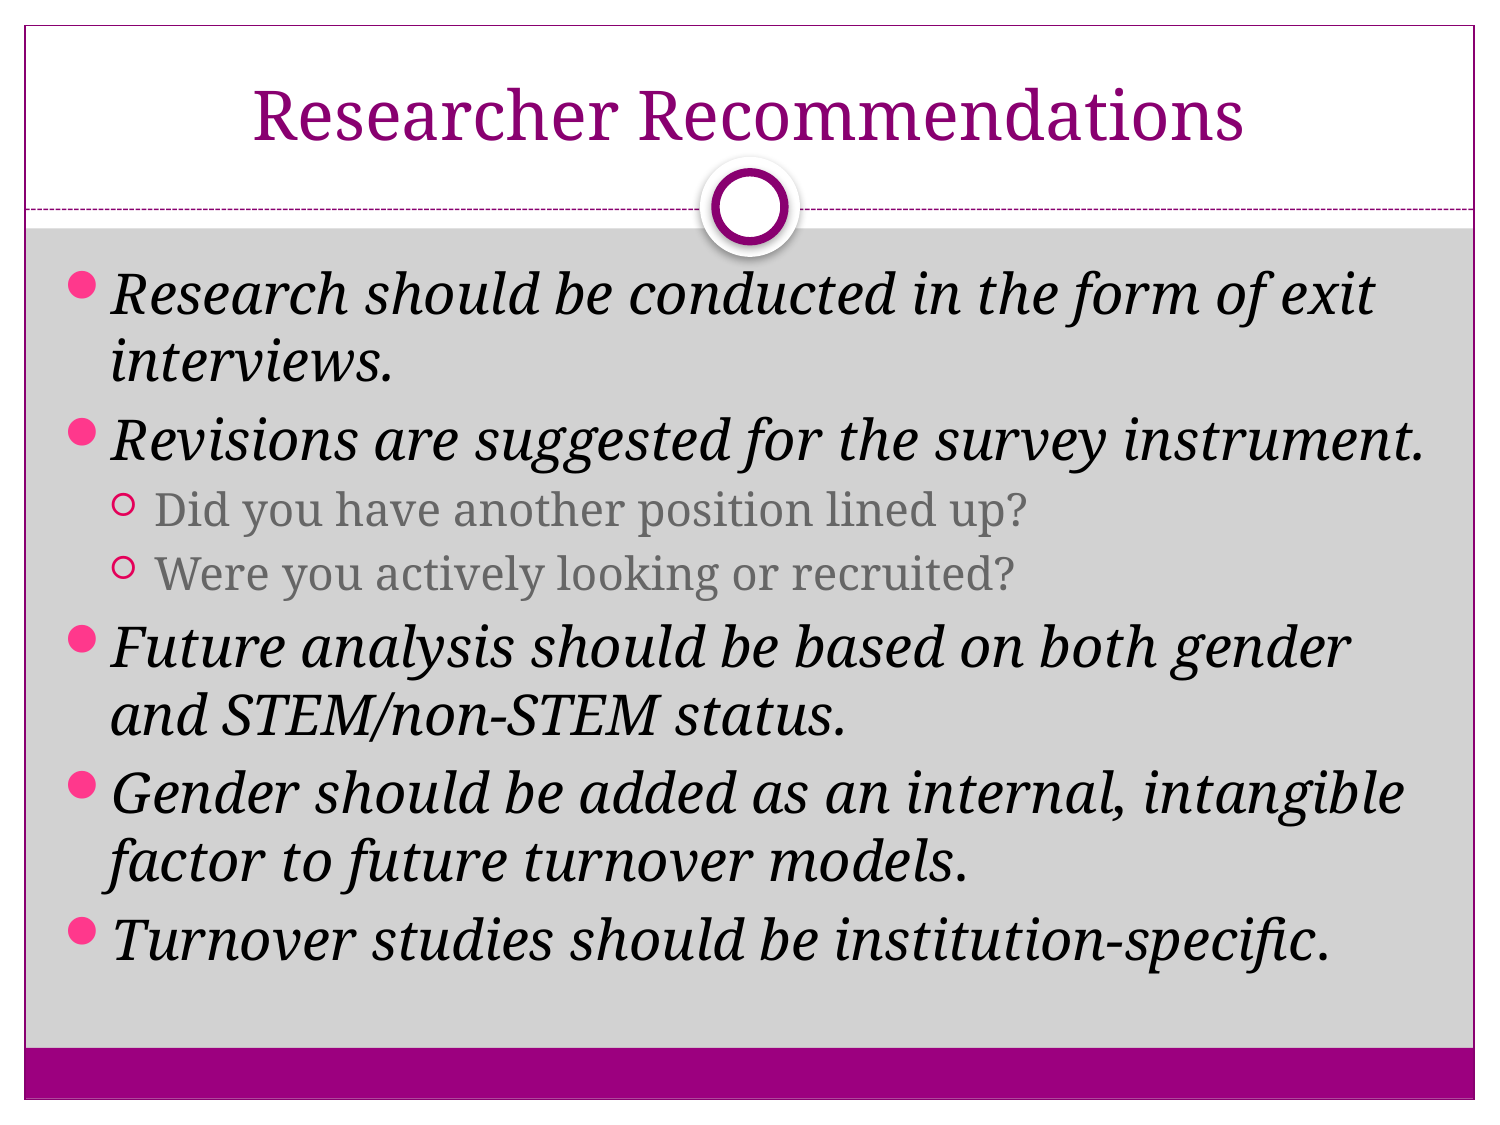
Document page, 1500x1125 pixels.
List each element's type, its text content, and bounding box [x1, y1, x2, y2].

list Research should be conducted in the form of exit interviews. Revisions are suggested for the survey instrument. Did you have another position lined up? Were you actively looking or recruited? Future analysis should be based on both gender and STEM/non-STEM status. Gender should be added as an internal, intangible factor to future turnover models. Turnover studies should be institution-specific. [49, 250, 1445, 1001]
title Researcher Recommendations [49, 37, 1450, 162]
